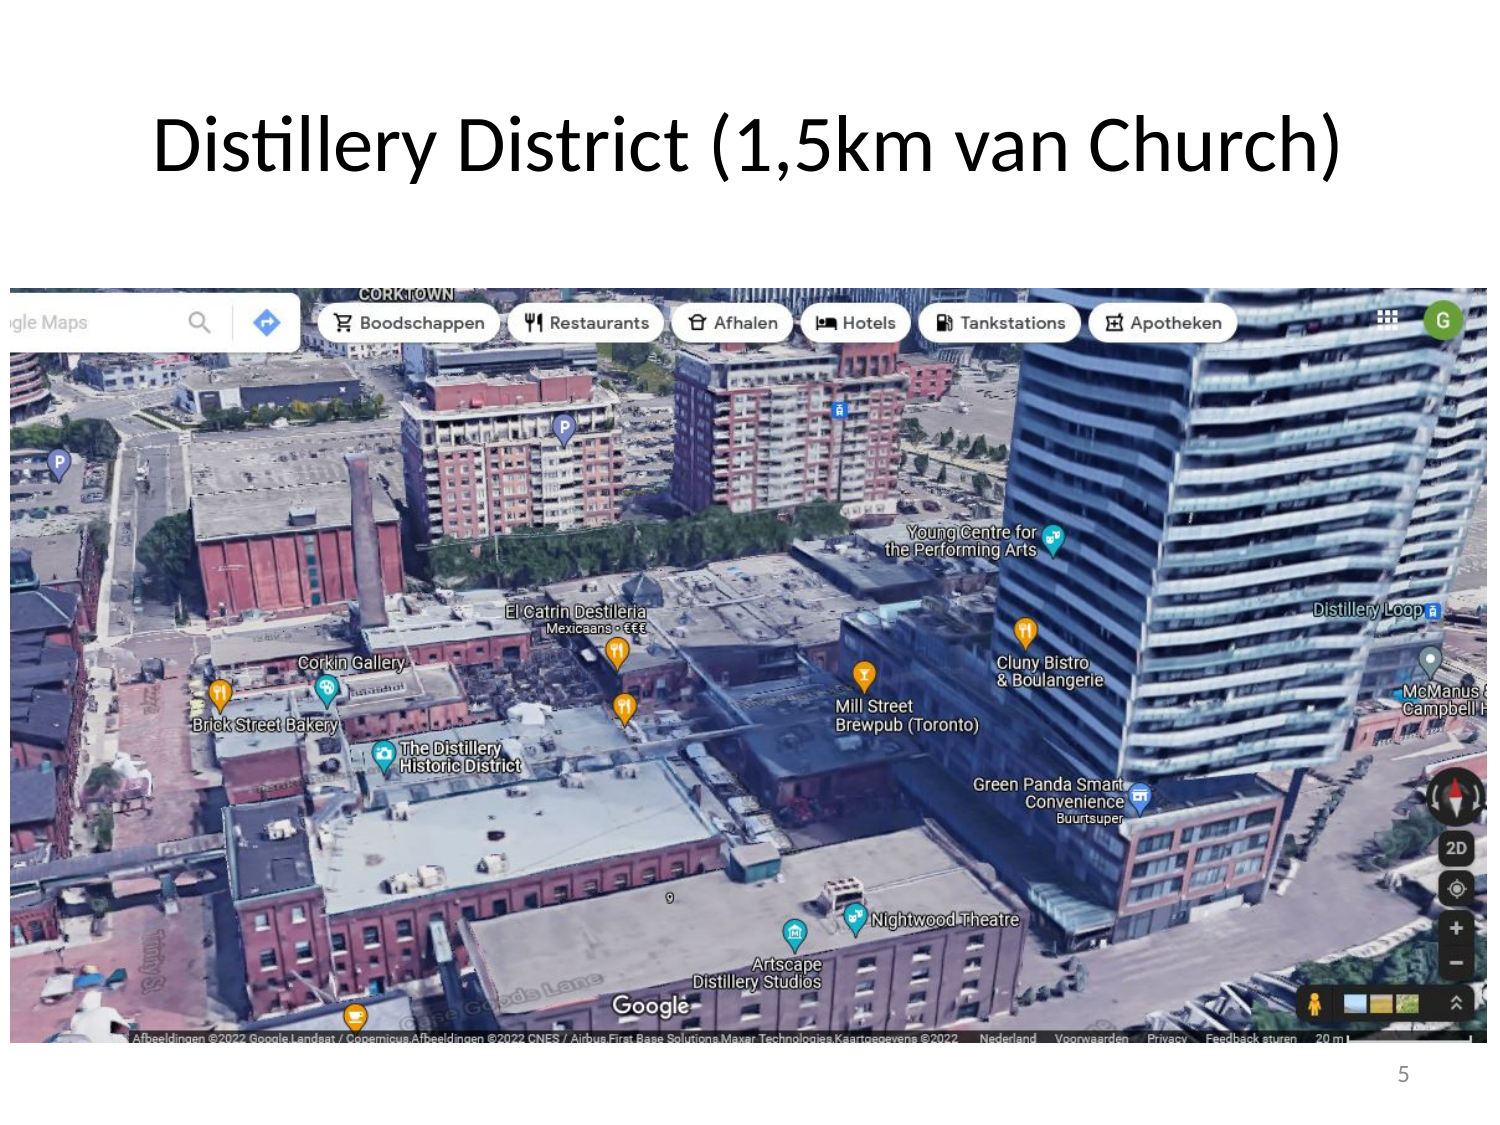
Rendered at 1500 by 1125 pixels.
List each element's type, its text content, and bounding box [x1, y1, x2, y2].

title Distillery District (1,5km van Church) [75, 45, 1425, 233]
slide_number 5 [1074, 1052, 1425, 1103]
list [10, 288, 1487, 1043]
